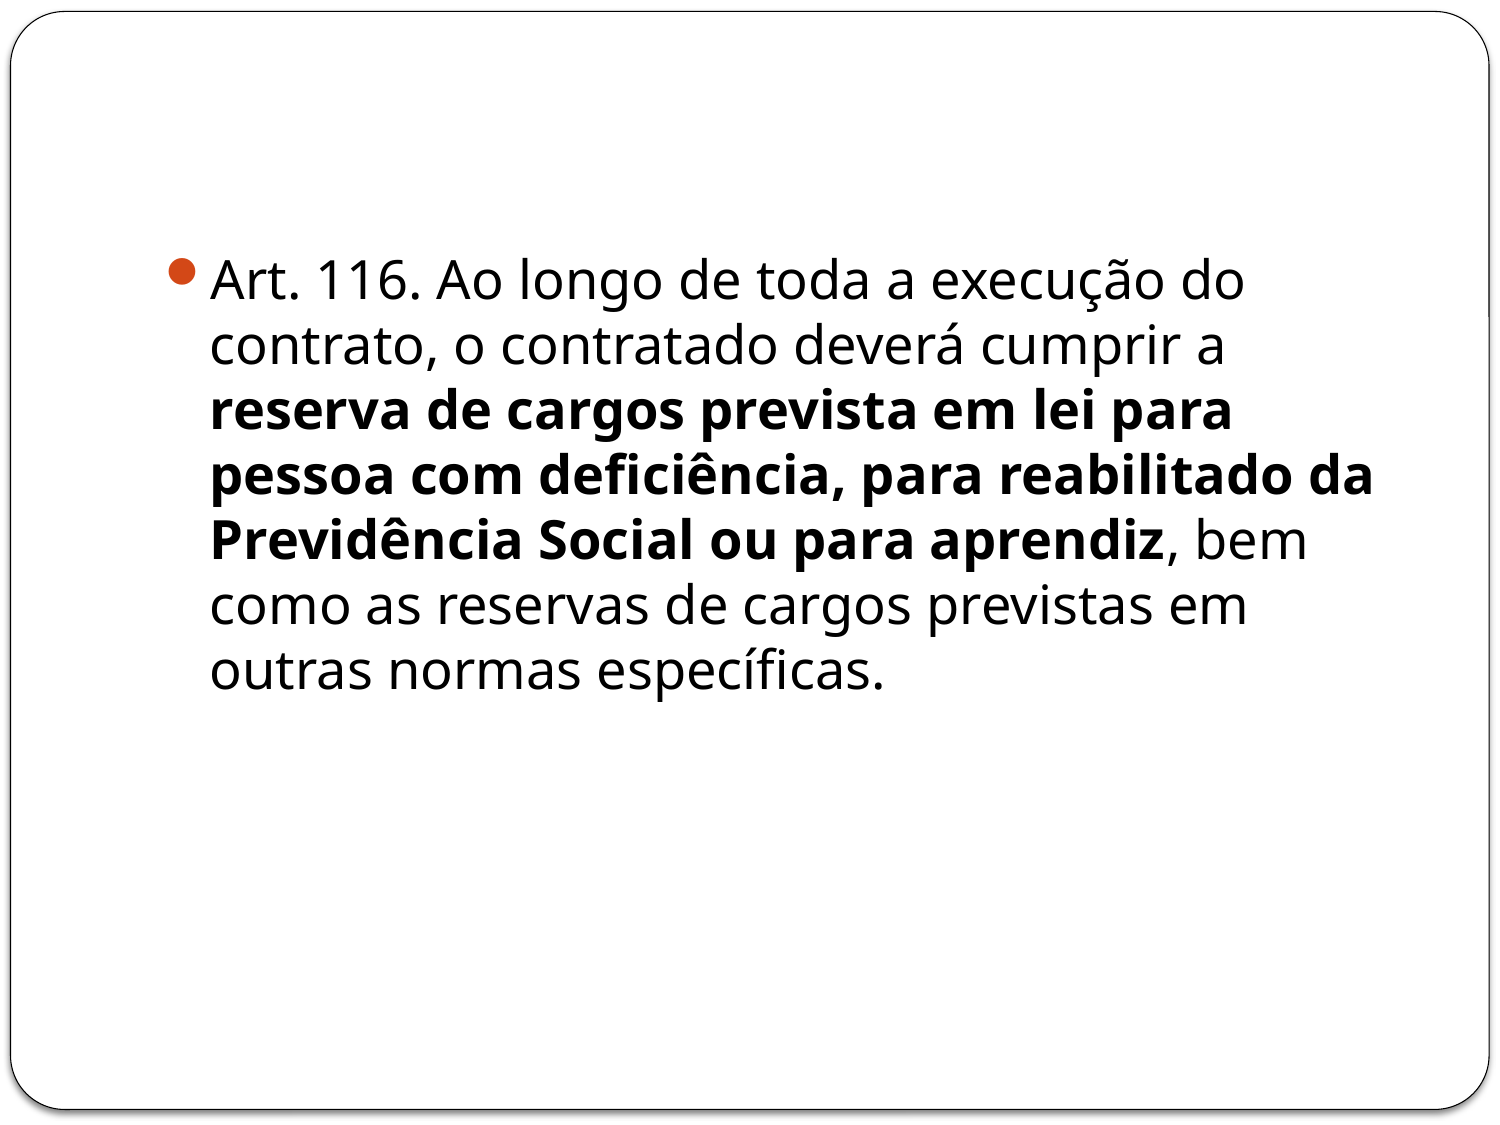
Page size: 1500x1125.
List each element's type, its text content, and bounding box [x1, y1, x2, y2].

list Art. 116. Ao longo de toda a execução do contrato, o contratado deverá cumprir a reserva de cargos prevista em lei para pessoa com deficiência, para reabilitado da Previdência Social ou para aprendiz, bem como as reservas de cargos previstas em outras normas específicas. [150, 237, 1425, 988]
